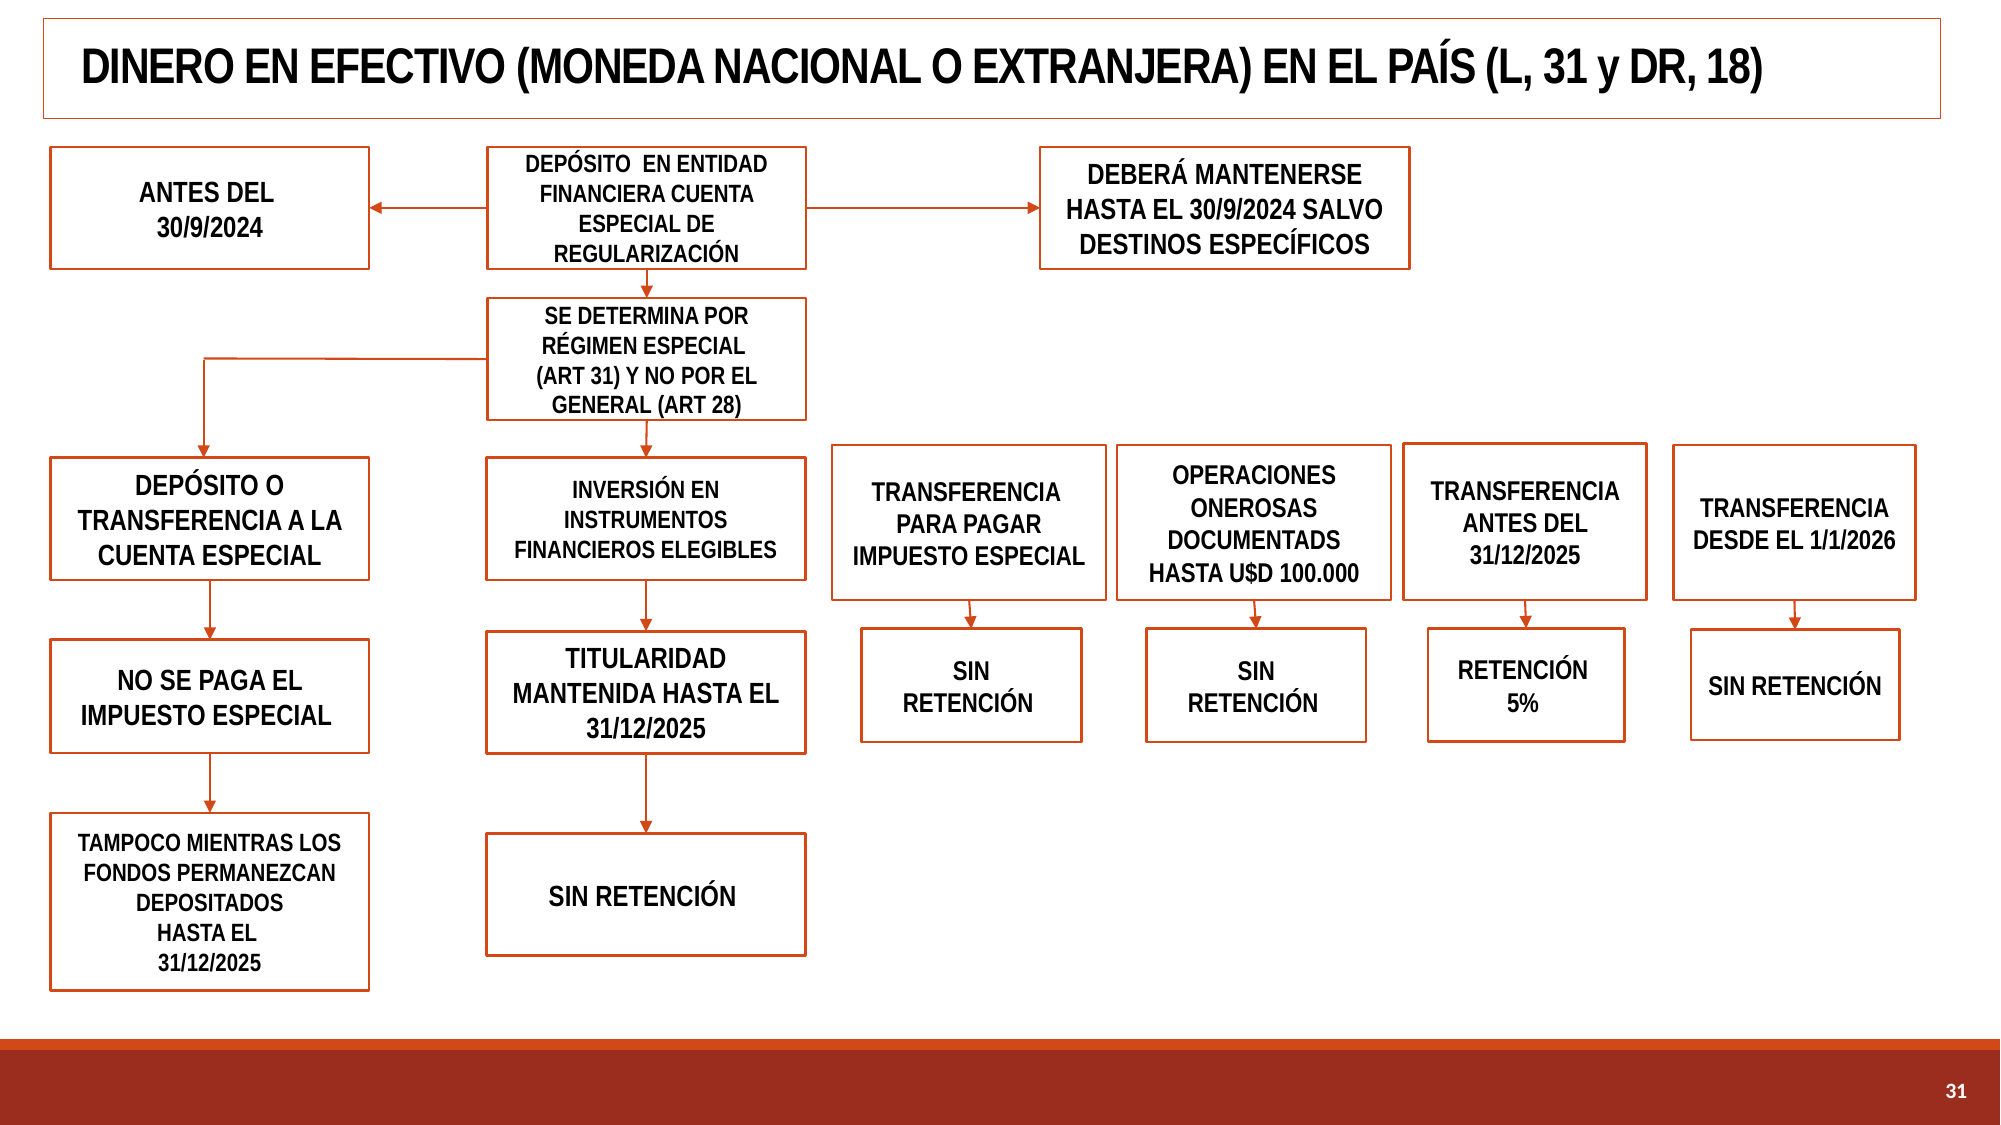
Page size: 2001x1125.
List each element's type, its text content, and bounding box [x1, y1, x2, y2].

text_box DEBERÁ MANTENERSE HASTA EL 30/9/2024 SALVO DESTINOS ESPECÍFICOS [1039, 146, 1411, 270]
text_box SIN RETENCIÓN [1145, 627, 1367, 743]
text_box OPERACIONES ONEROSAS DOCUMENTADS HASTA U$D 100.000 [1116, 444, 1392, 601]
text_box SIN RETENCIÓN [485, 832, 807, 957]
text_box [968, 599, 972, 630]
text_box TITULARIDAD MANTENIDA HASTA EL 31/12/2025 [485, 630, 807, 755]
text_box SE DETERMINA POR RÉGIMEN ESPECIAL (ART 31) Y NO POR EL GENERAL (ART 28) [486, 297, 807, 421]
text_box TRANSFERENCIA PARA PAGAR IMPUESTO ESPECIAL [831, 444, 1107, 601]
text_box INVERSIÓN EN INSTRUMENTOS FINANCIEROS ELEGIBLES [485, 456, 807, 581]
text_box ANTES DEL 30/9/2024 [49, 146, 370, 270]
text_box DEPÓSITO O TRANSFERENCIA A LA CUENTA ESPECIAL [49, 456, 370, 581]
text_box NO SE PAGA EL IMPUESTO ESPECIAL [49, 638, 370, 754]
text_box TRANSFERENCIA ANTES DEL 31/12/2025 [1402, 442, 1648, 601]
slide_number 30 [1767, 1059, 1983, 1120]
text_box SIN RETENCIÓN [1690, 628, 1901, 741]
title DINERO EN EFECTIVO (MONEDA NACIONAL O EXTRANJERA) EN EL PAÍS (L, 31 y DR, 18) [43, 17, 1941, 119]
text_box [1253, 599, 1257, 630]
text_box TRANSFERENCIA DESDE EL 1/1/2026 [1672, 444, 1917, 601]
text_box DEPÓSITO EN ENTIDAD FINANCIERA CUENTA ESPECIAL DE REGULARIZACIÓN [486, 146, 807, 270]
text_box SIN RETENCIÓN [860, 627, 1083, 743]
text_box RETENCIÓN 5% [1427, 627, 1626, 743]
text_box TAMPOCO MIENTRAS LOS FONDOS PERMANEZCAN DEPOSITADOS HASTA EL 31/12/2025 [49, 812, 370, 992]
